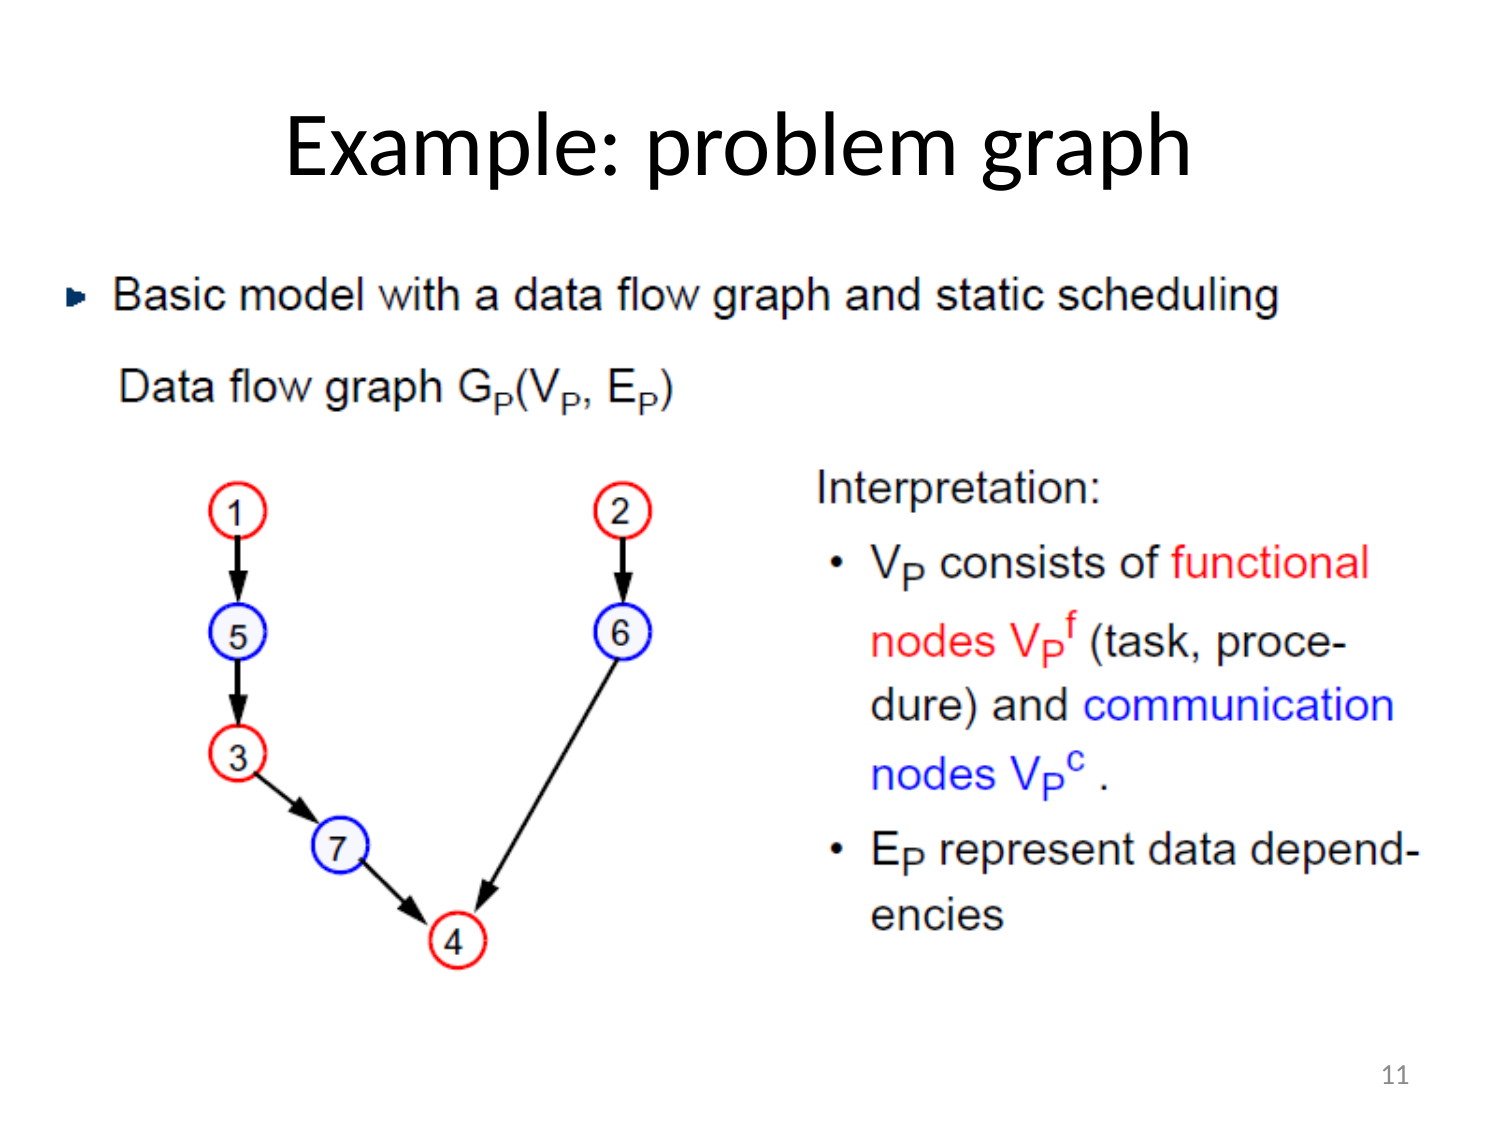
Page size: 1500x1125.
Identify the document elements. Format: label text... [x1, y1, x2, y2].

picture [49, 262, 1448, 985]
title Example: problem graph [75, 45, 1425, 233]
slide_number 11 [1074, 1042, 1425, 1103]
